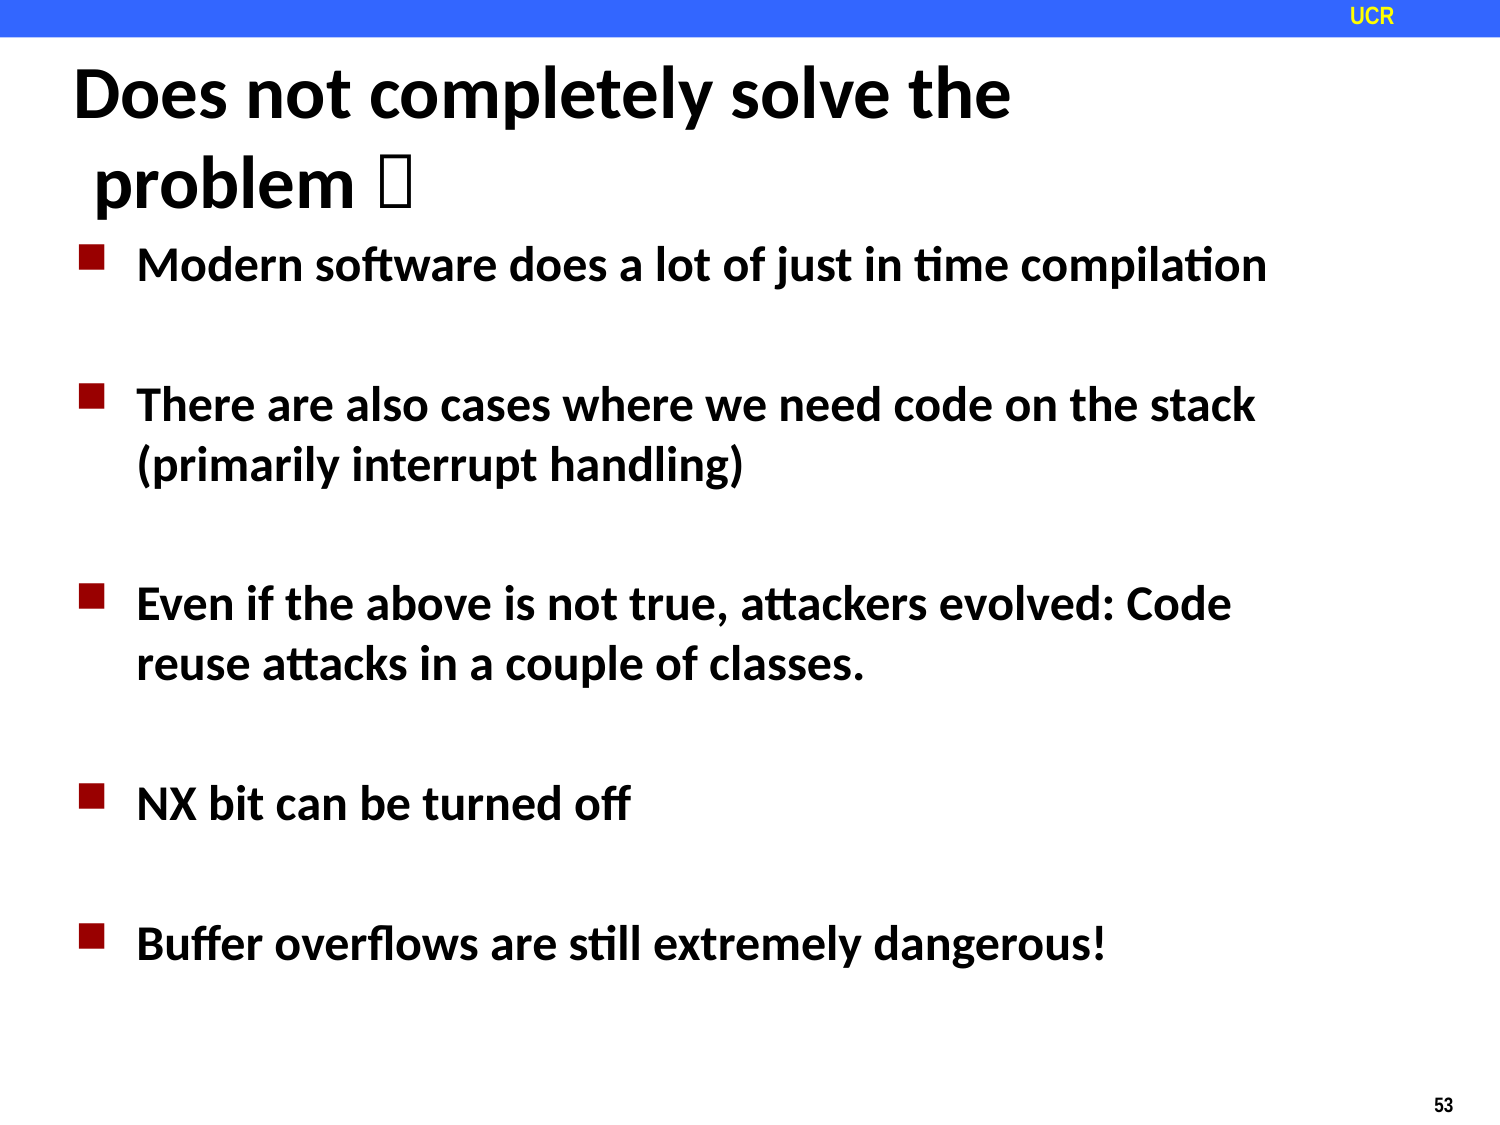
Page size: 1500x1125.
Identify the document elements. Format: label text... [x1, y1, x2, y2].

title Does not completely solve the problem  [58, 71, 1305, 197]
list Modern software does a lot of just in time compilation There are also cases where we need code on the stack (primarily interrupt handling) Even if the above is not true, attackers evolved: Code reuse attacks in a couple of classes. NX bit can be turned off Buffer overflows are still extremely dangerous! [64, 223, 1361, 1040]
